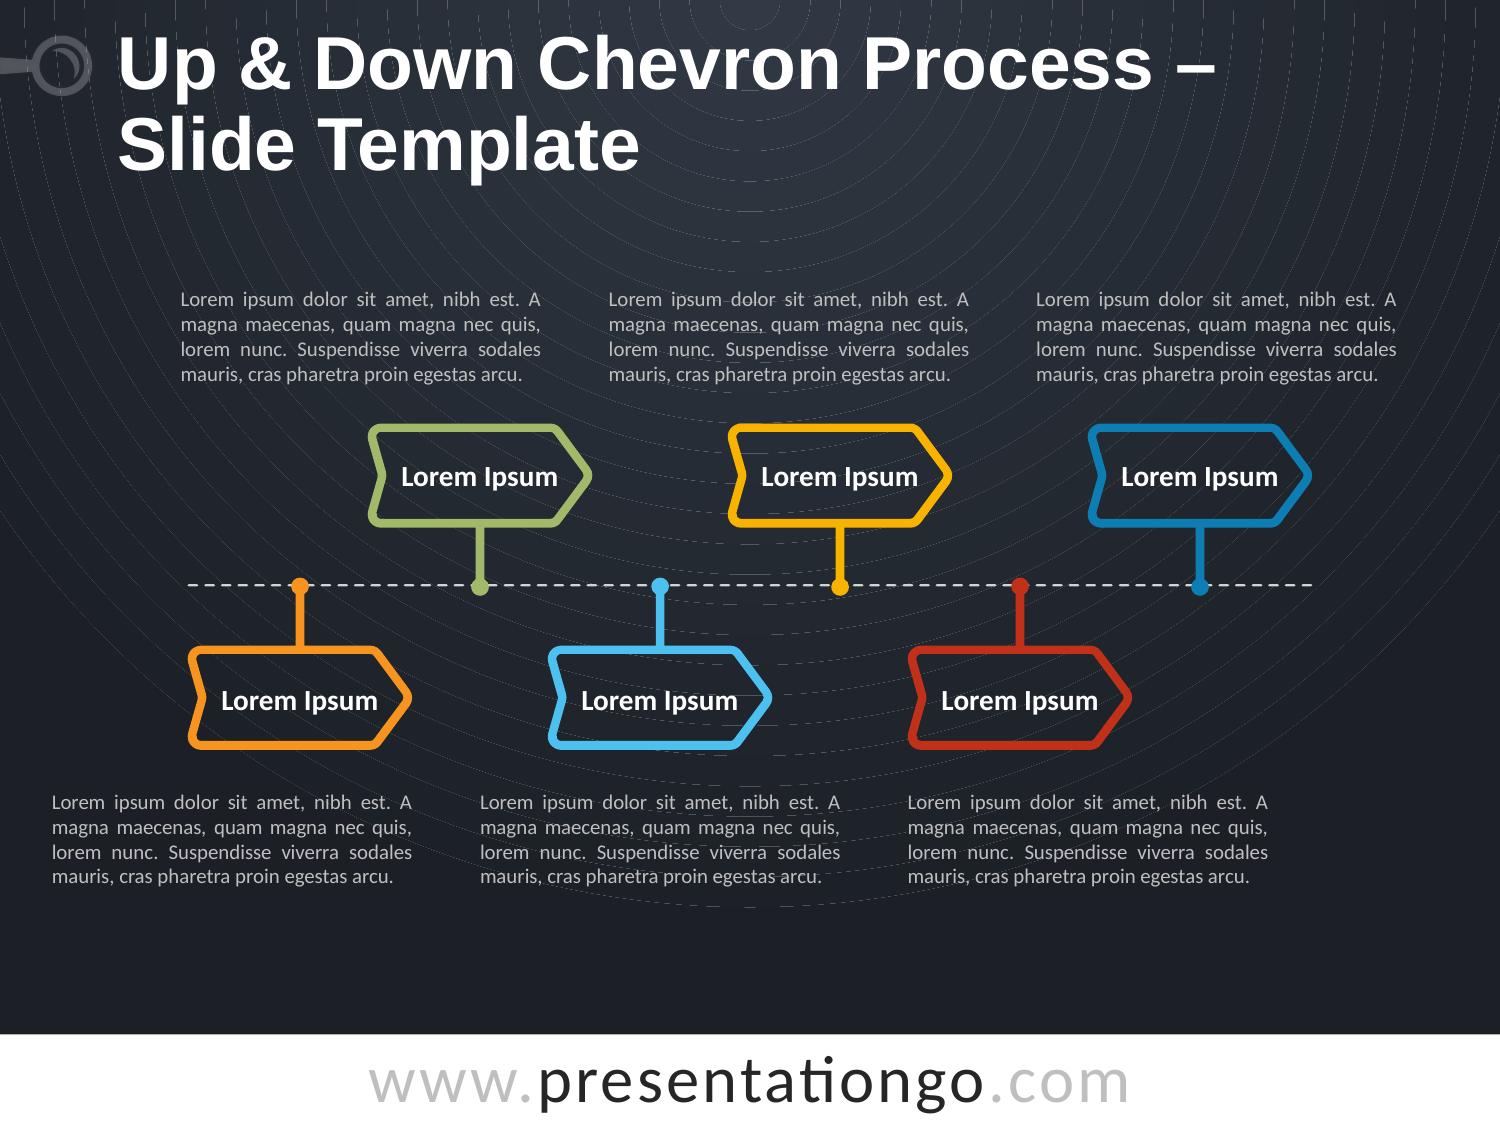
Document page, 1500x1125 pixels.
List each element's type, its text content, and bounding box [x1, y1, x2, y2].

text_box Lorem ipsum dolor sit amet, nibh est. A magna maecenas, quam magna nec quis, lorem nunc. Suspendisse viverra sodales mauris, cras pharetra proin egestas arcu. [51, 780, 413, 896]
text_box Lorem ipsum dolor sit amet, nibh est. A magna maecenas, quam magna nec quis, lorem nunc. Suspendisse viverra sodales mauris, cras pharetra proin egestas arcu. [1036, 277, 1397, 393]
text_box Lorem Ipsum [566, 673, 754, 724]
title Up & Down Chevron Process – Slide Template [103, 17, 1397, 139]
text_box Lorem Ipsum [386, 450, 574, 501]
text_box Lorem ipsum dolor sit amet, nibh est. A magna maecenas, quam magna nec quis, lorem nunc. Suspendisse viverra sodales mauris, cras pharetra proin egestas arcu. [480, 780, 841, 896]
text_box [187, 577, 413, 750]
text_box Lorem Ipsum [926, 673, 1114, 724]
text_box [367, 423, 593, 596]
text_box [1087, 423, 1313, 596]
text_box Lorem ipsum dolor sit amet, nibh est. A magna maecenas, quam magna nec quis, lorem nunc. Suspendisse viverra sodales mauris, cras pharetra proin egestas arcu. [907, 780, 1269, 896]
text_box Lorem ipsum dolor sit amet, nibh est. A magna maecenas, quam magna nec quis, lorem nunc. Suspendisse viverra sodales mauris, cras pharetra proin egestas arcu. [180, 277, 541, 393]
text_box [907, 577, 1133, 750]
text_box Lorem Ipsum [746, 450, 934, 501]
text_box [547, 577, 773, 750]
text_box Lorem Ipsum [1106, 450, 1294, 501]
text_box Lorem ipsum dolor sit amet, nibh est. A magna maecenas, quam magna nec quis, lorem nunc. Suspendisse viverra sodales mauris, cras pharetra proin egestas arcu. [608, 277, 970, 393]
text_box Lorem Ipsum [206, 673, 394, 724]
text_box [727, 423, 953, 596]
